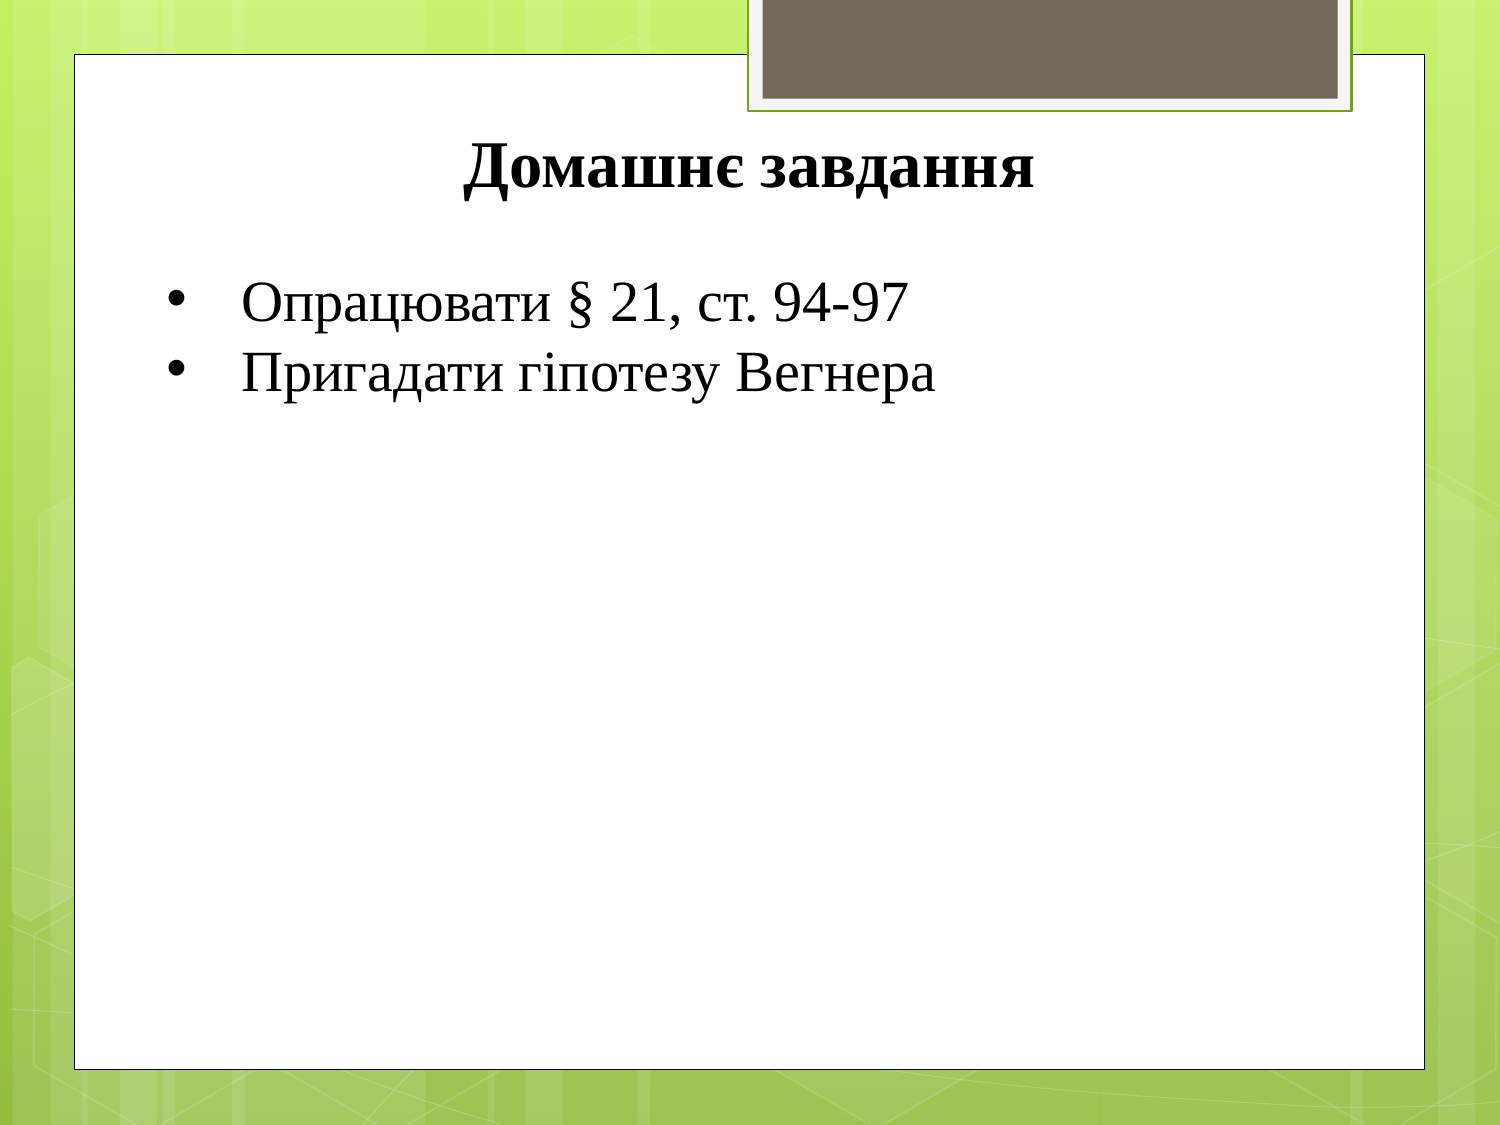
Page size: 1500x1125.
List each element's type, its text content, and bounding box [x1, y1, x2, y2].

text_box Опрацювати § 21, ст. 94-97 Пригадати гіпотезу Вегнера [151, 255, 952, 410]
text_box Домашнє завдання [449, 113, 1051, 209]
